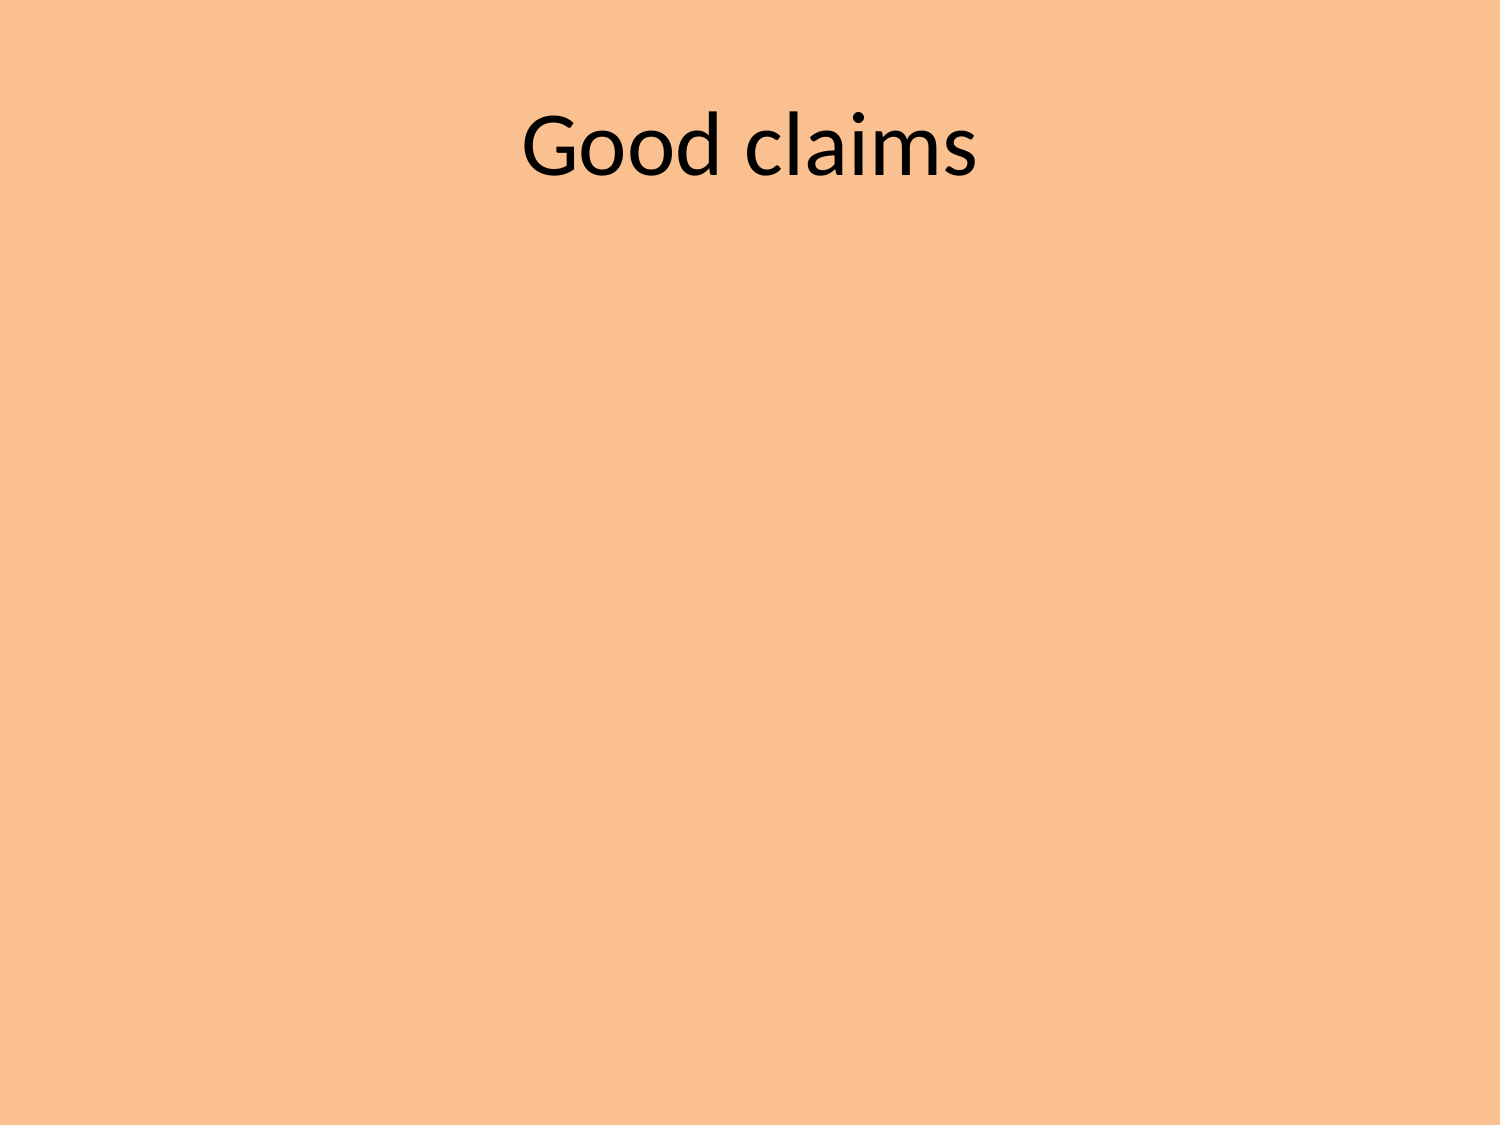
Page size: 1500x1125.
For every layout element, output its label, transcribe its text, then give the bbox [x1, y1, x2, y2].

title Good claims [75, 45, 1425, 233]
